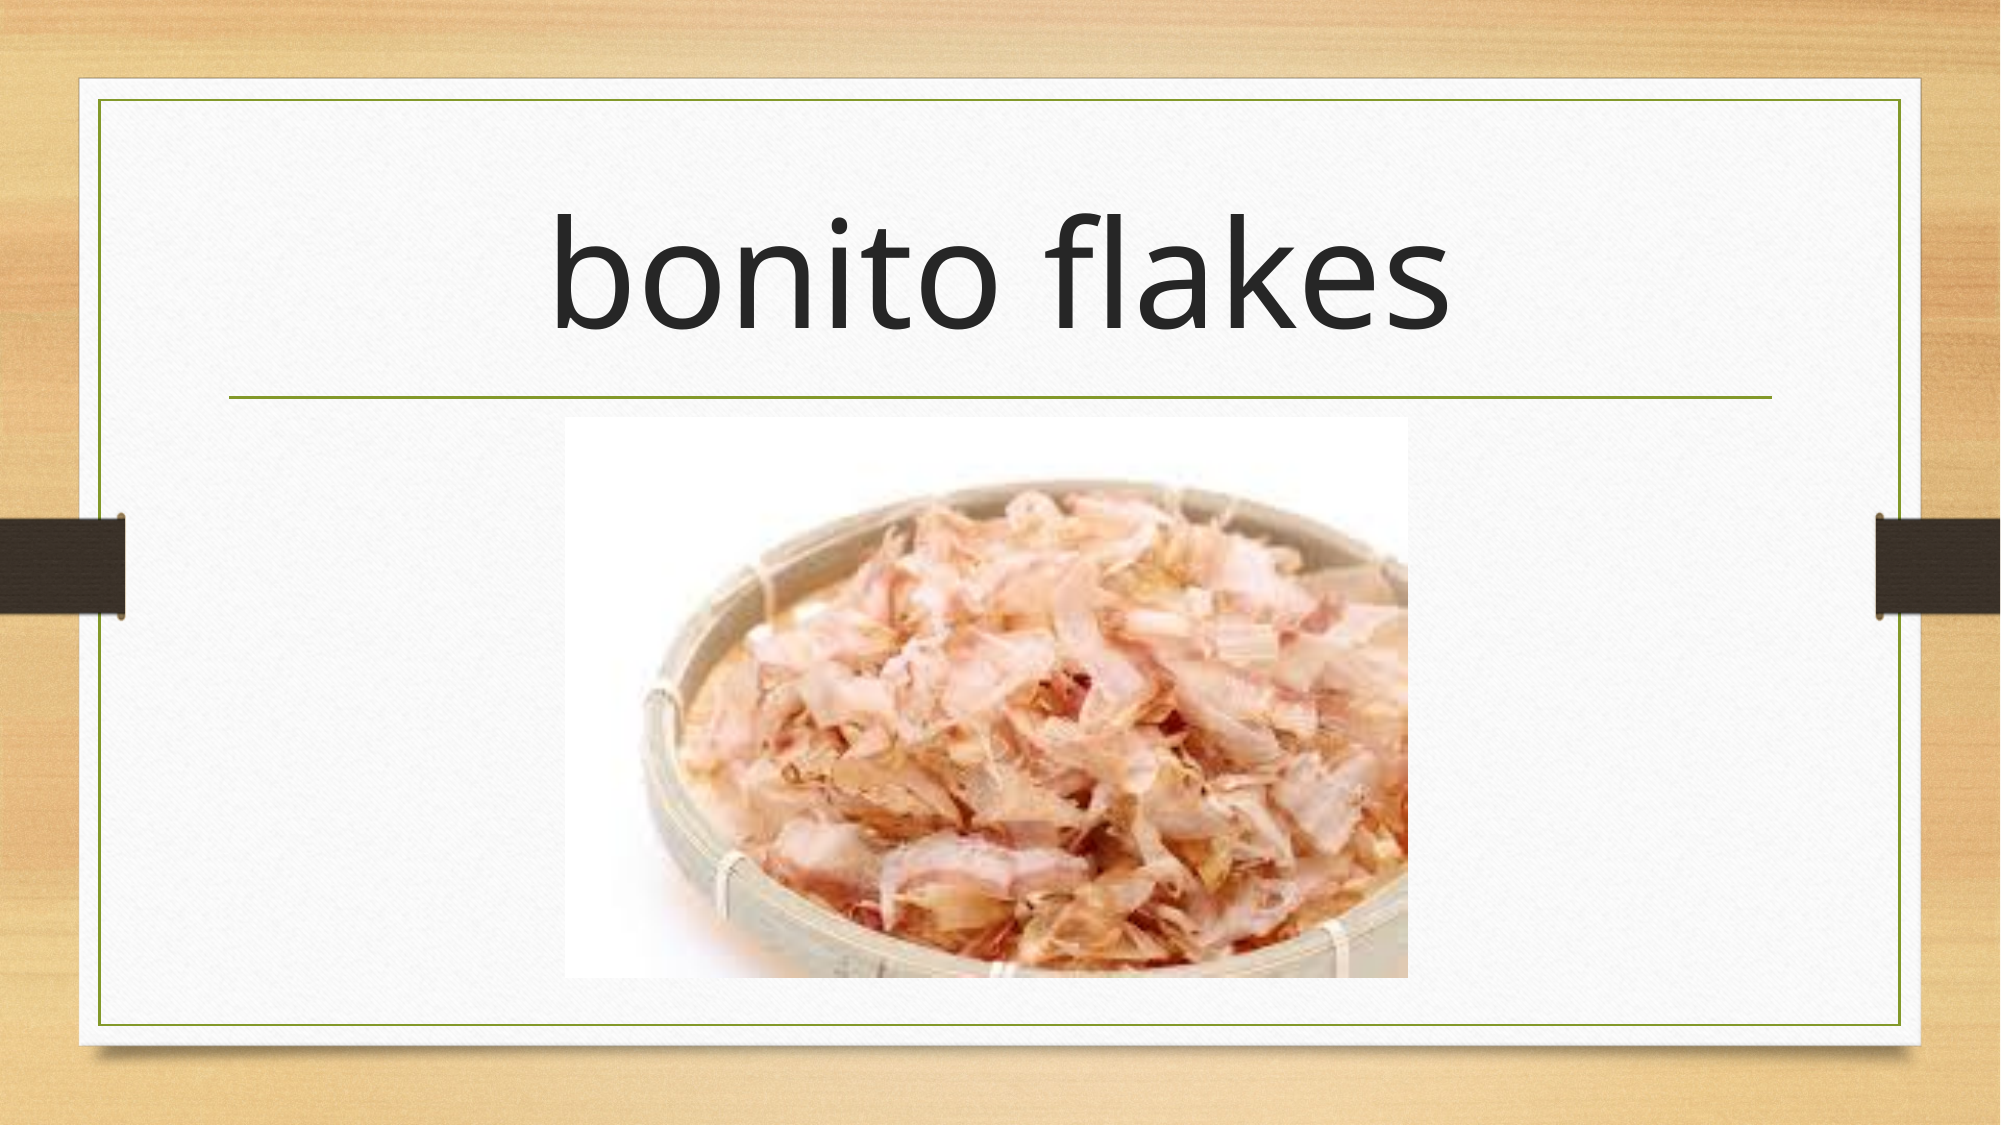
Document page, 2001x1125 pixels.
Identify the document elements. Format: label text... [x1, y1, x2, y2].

picture [0, 0, 2001, 1125]
title bonito flakes [212, 161, 1788, 375]
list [565, 417, 1408, 979]
